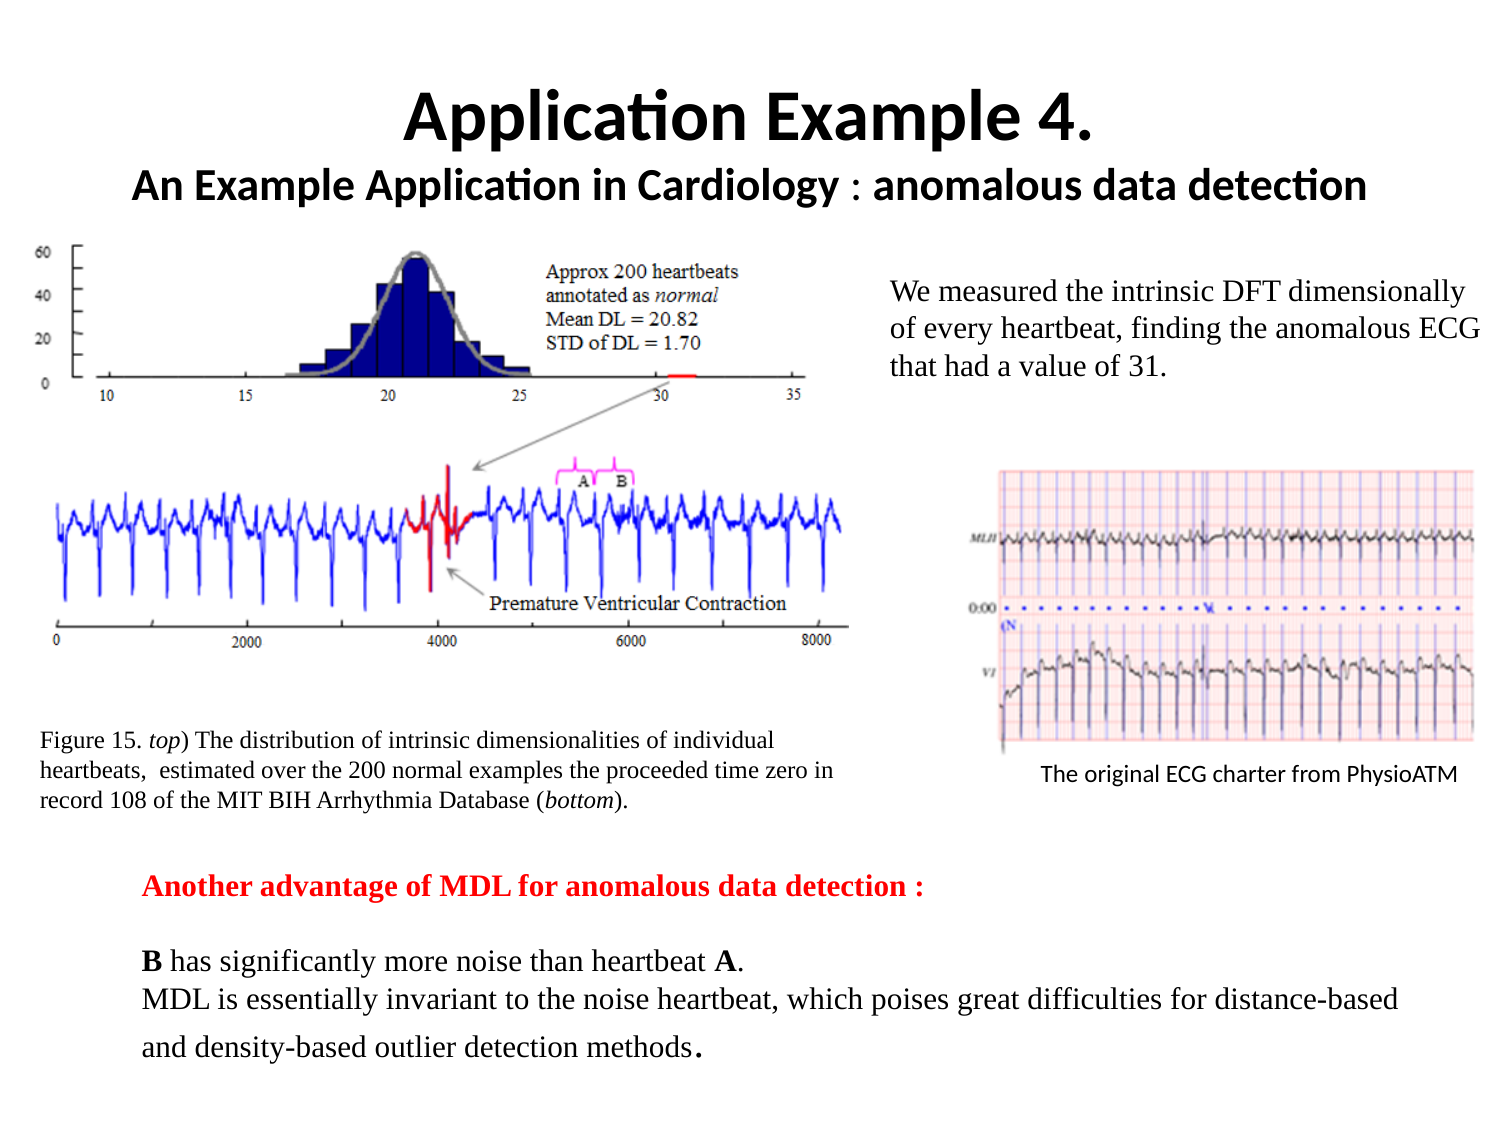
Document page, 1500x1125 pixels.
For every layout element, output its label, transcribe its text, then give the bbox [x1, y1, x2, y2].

text_box Figure 15. top) The distribution of intrinsic dimensionalities of individual heartbeats, estimated over the 200 normal examples the proceeded time zero in record 108 of the MIT BIH Arrhythmia Database (bottom). [24, 716, 875, 821]
text_box Another advantage of MDL for anomalous data detection : B has significantly more noise than heartbeat A. MDL is essentially invariant to the noise heartbeat, which poises great difficulties for distance-based and density-based outlier detection methods. [126, 858, 1463, 1073]
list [24, 237, 849, 803]
picture [910, 437, 1500, 797]
text_box We measured the intrinsic DFT dimensionally of every heartbeat, finding the anomalous ECG that had a value of 31. [874, 262, 1500, 390]
title Application Example 4. An Example Application in Cardiology : anomalous data detection [75, 45, 1425, 233]
